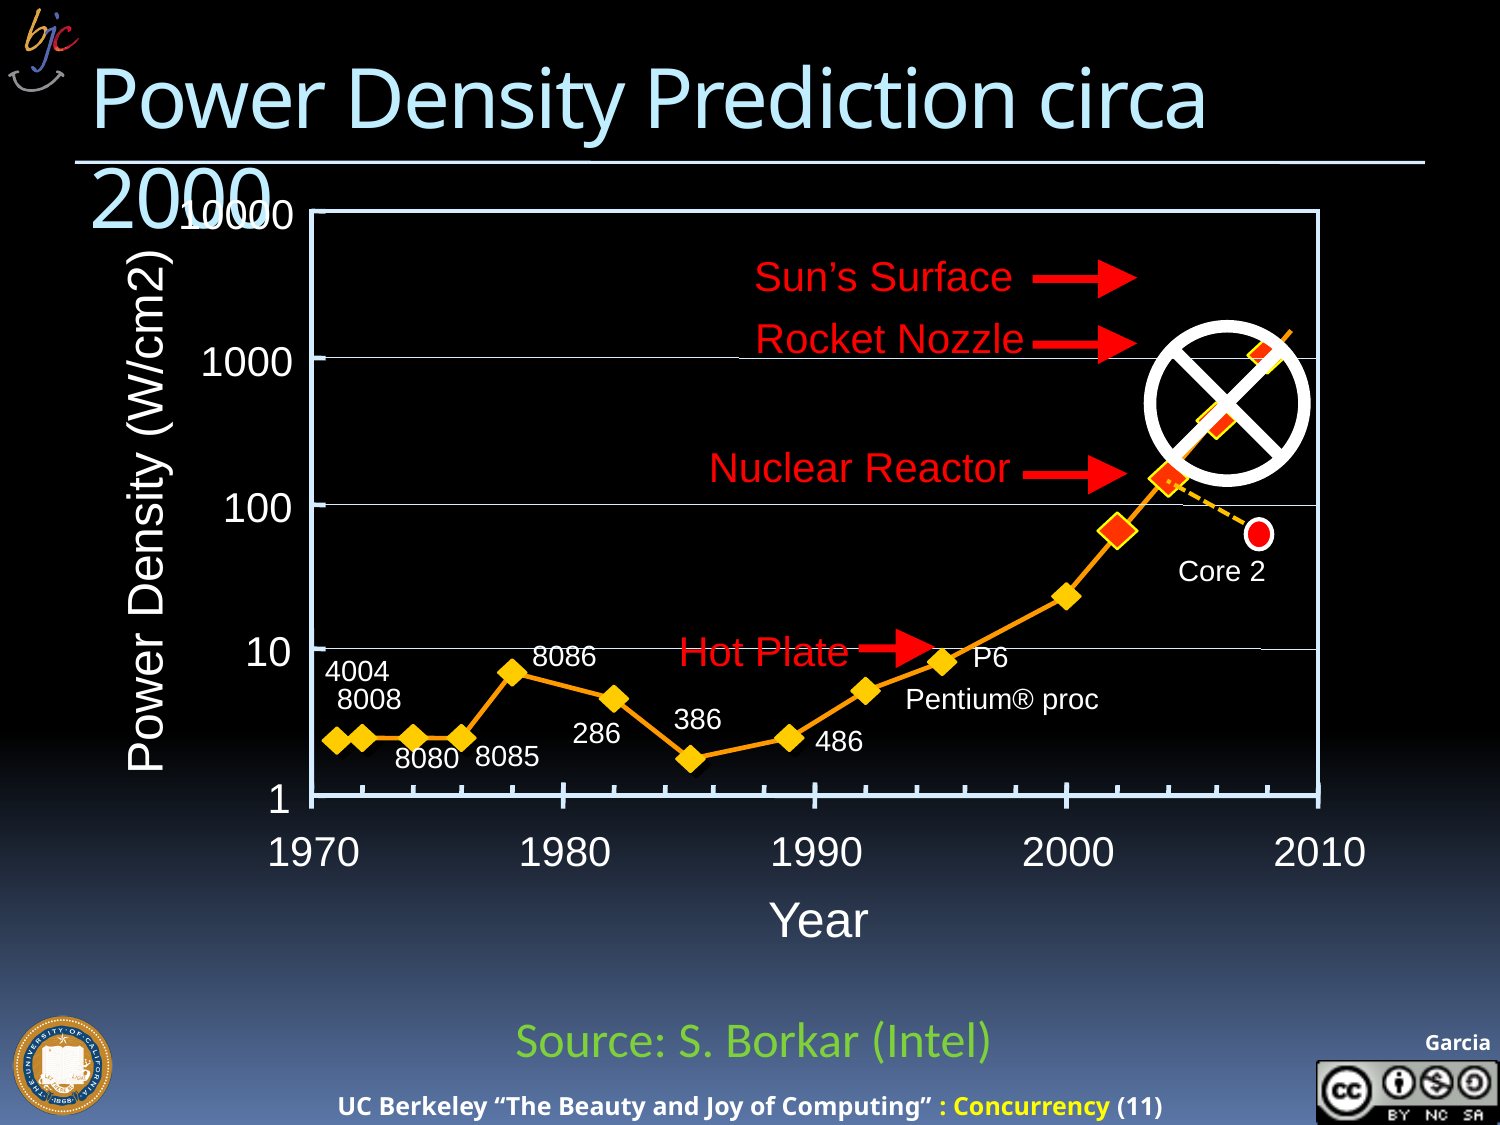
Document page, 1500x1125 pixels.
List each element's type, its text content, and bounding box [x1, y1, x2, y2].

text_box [1149, 325, 1322, 588]
picture [12, 1015, 113, 1116]
picture [8, 8, 79, 92]
title Power Density Prediction circa 2000 [75, 37, 1425, 163]
picture [1316, 1060, 1500, 1125]
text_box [111, 187, 1373, 1077]
